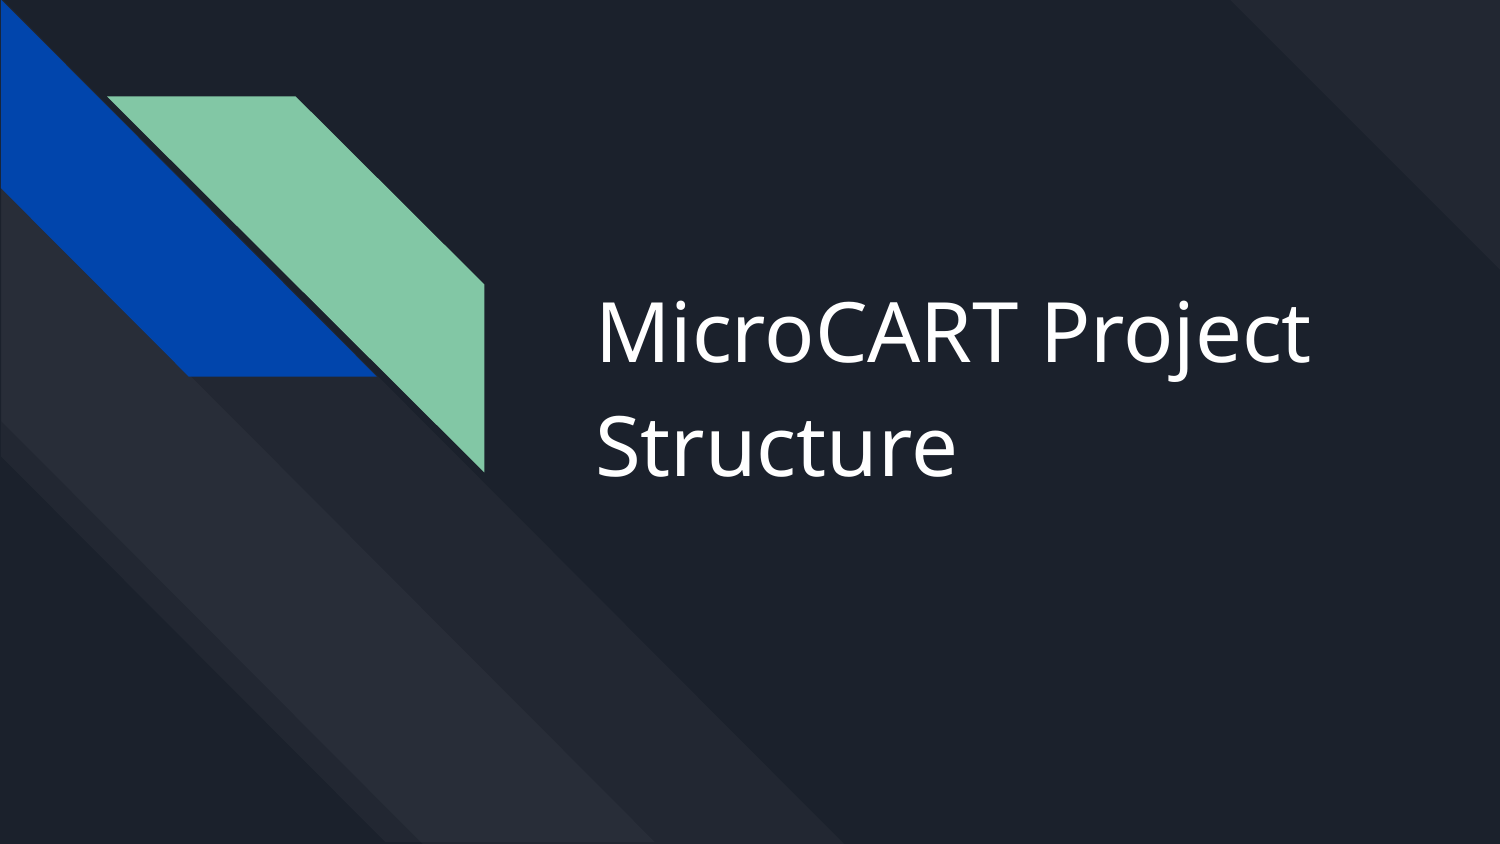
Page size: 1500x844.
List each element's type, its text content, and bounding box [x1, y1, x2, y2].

title MicroCART Project Structure [580, 258, 1404, 518]
